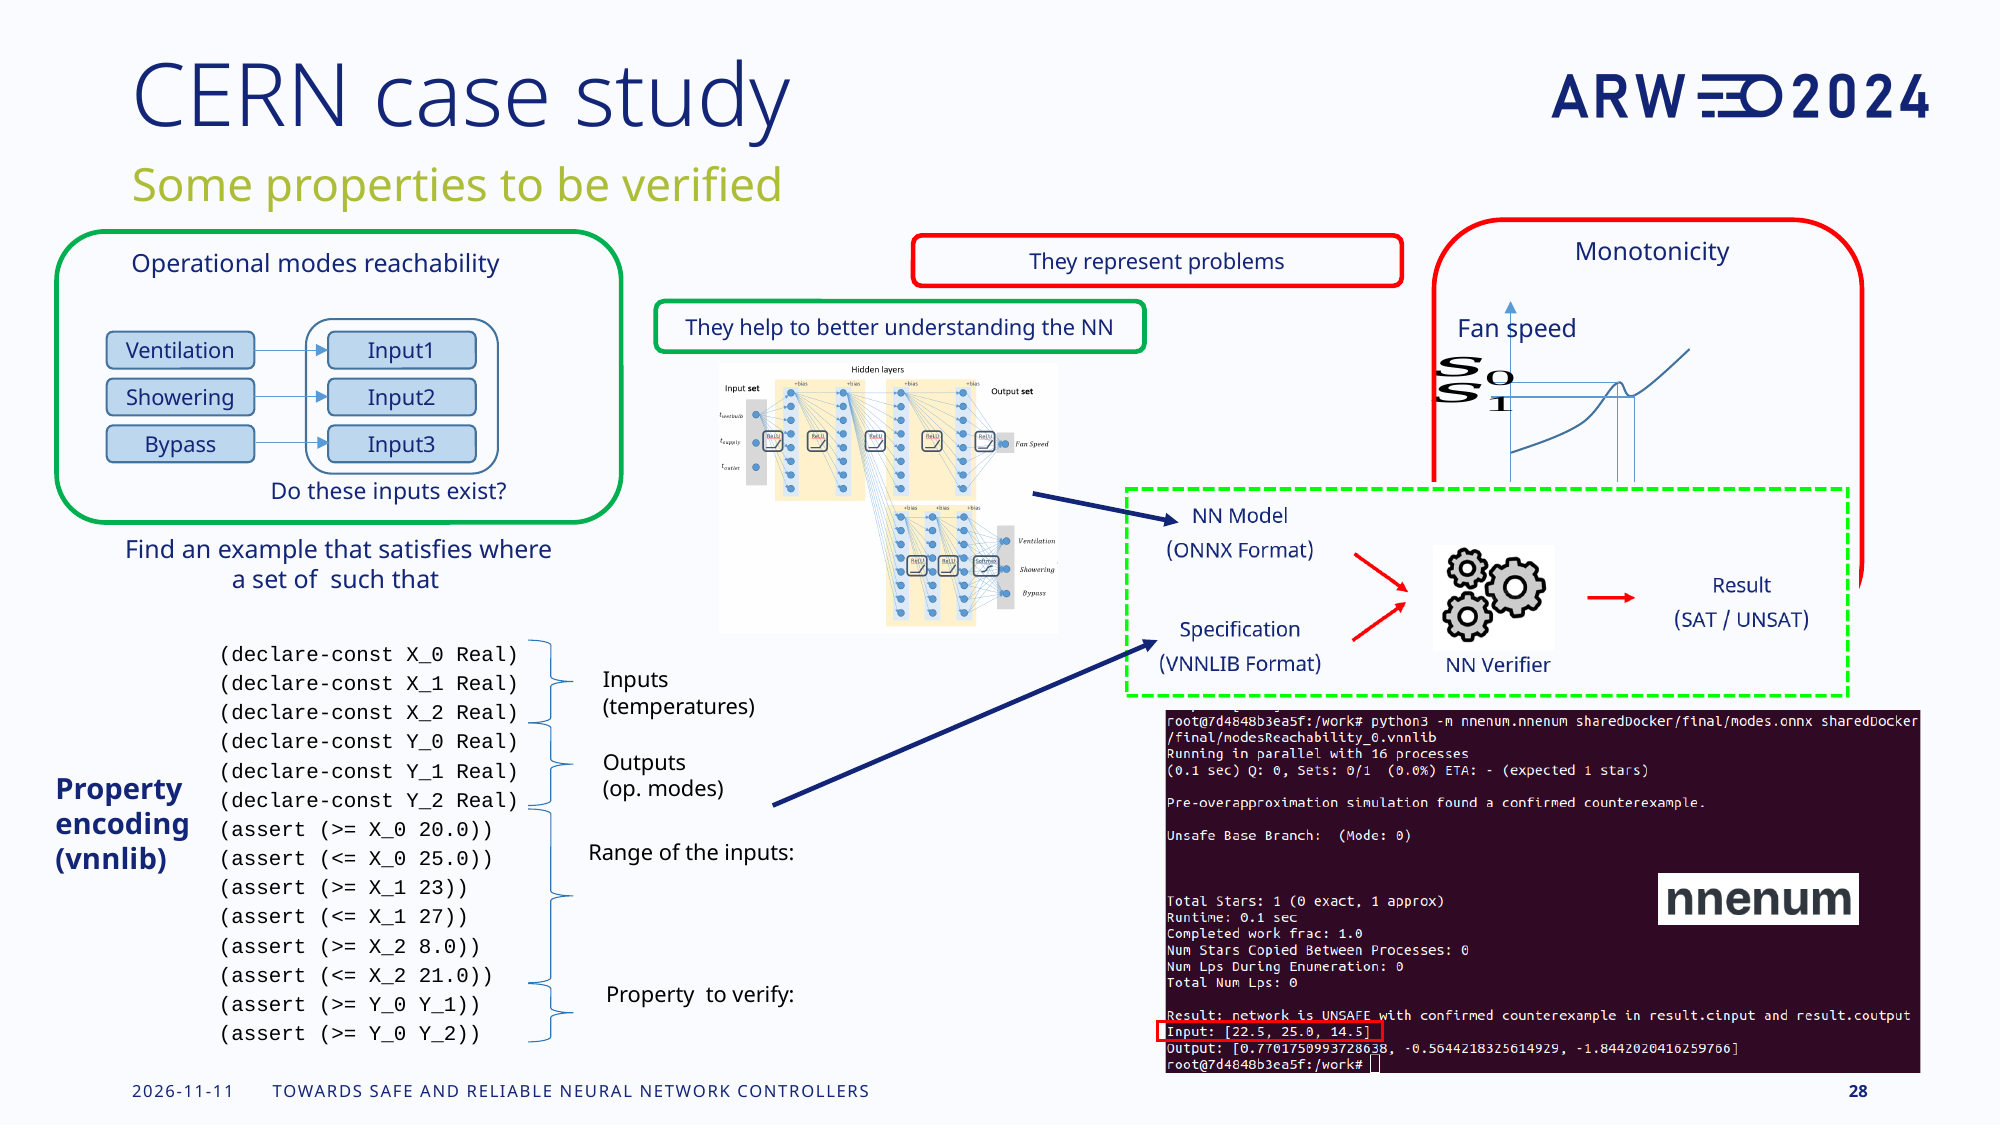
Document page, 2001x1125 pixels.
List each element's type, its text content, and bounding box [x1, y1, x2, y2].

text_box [1032, 493, 1179, 523]
picture [719, 363, 1058, 634]
footer Towards safe and reliable Neural Network controllers [257, 1062, 967, 1123]
picture [1539, 57, 1947, 134]
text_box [56, 231, 622, 523]
slide_number 28 [1432, 1073, 1883, 1123]
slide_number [117, 1062, 254, 1123]
picture [1116, 482, 1859, 704]
text_box [1157, 1021, 1165, 1041]
text_box They help to better understanding the NN [655, 301, 1145, 352]
text_box They represent problems [913, 235, 1402, 286]
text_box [1423, 219, 1863, 631]
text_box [772, 640, 1158, 806]
picture [1165, 710, 1921, 1073]
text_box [40, 633, 847, 1057]
title CERN case study [117, 43, 1459, 152]
list Some properties to be verified [117, 152, 1459, 236]
